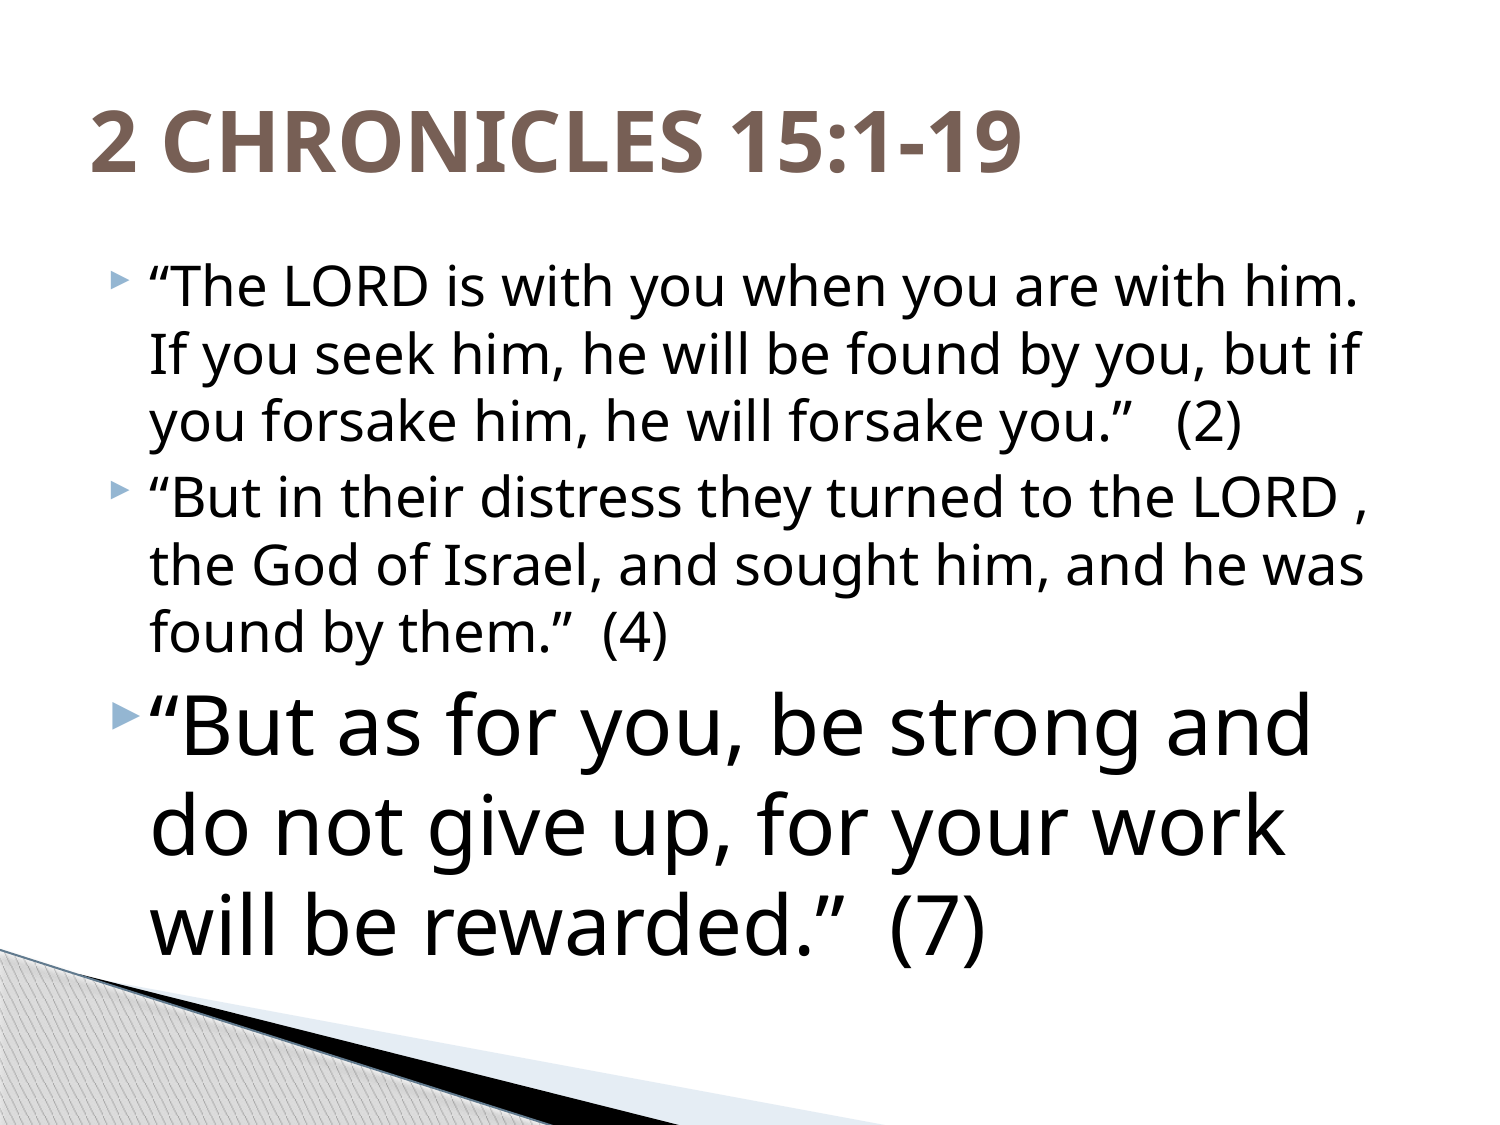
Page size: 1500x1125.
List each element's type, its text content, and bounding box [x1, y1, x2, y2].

title 2 CHRONICLES 15:1-19 [75, 45, 1425, 233]
list “The LORD is with you when you are with him. If you seek him, he will be found by you, but if you forsake him, he will forsake you.” (2) “But in their distress they turned to the LORD , the God of Israel, and sought him, and he was found by them.” (4) “But as for you, be strong and do not give up, for your work will be rewarded.” (7) [75, 243, 1425, 986]
